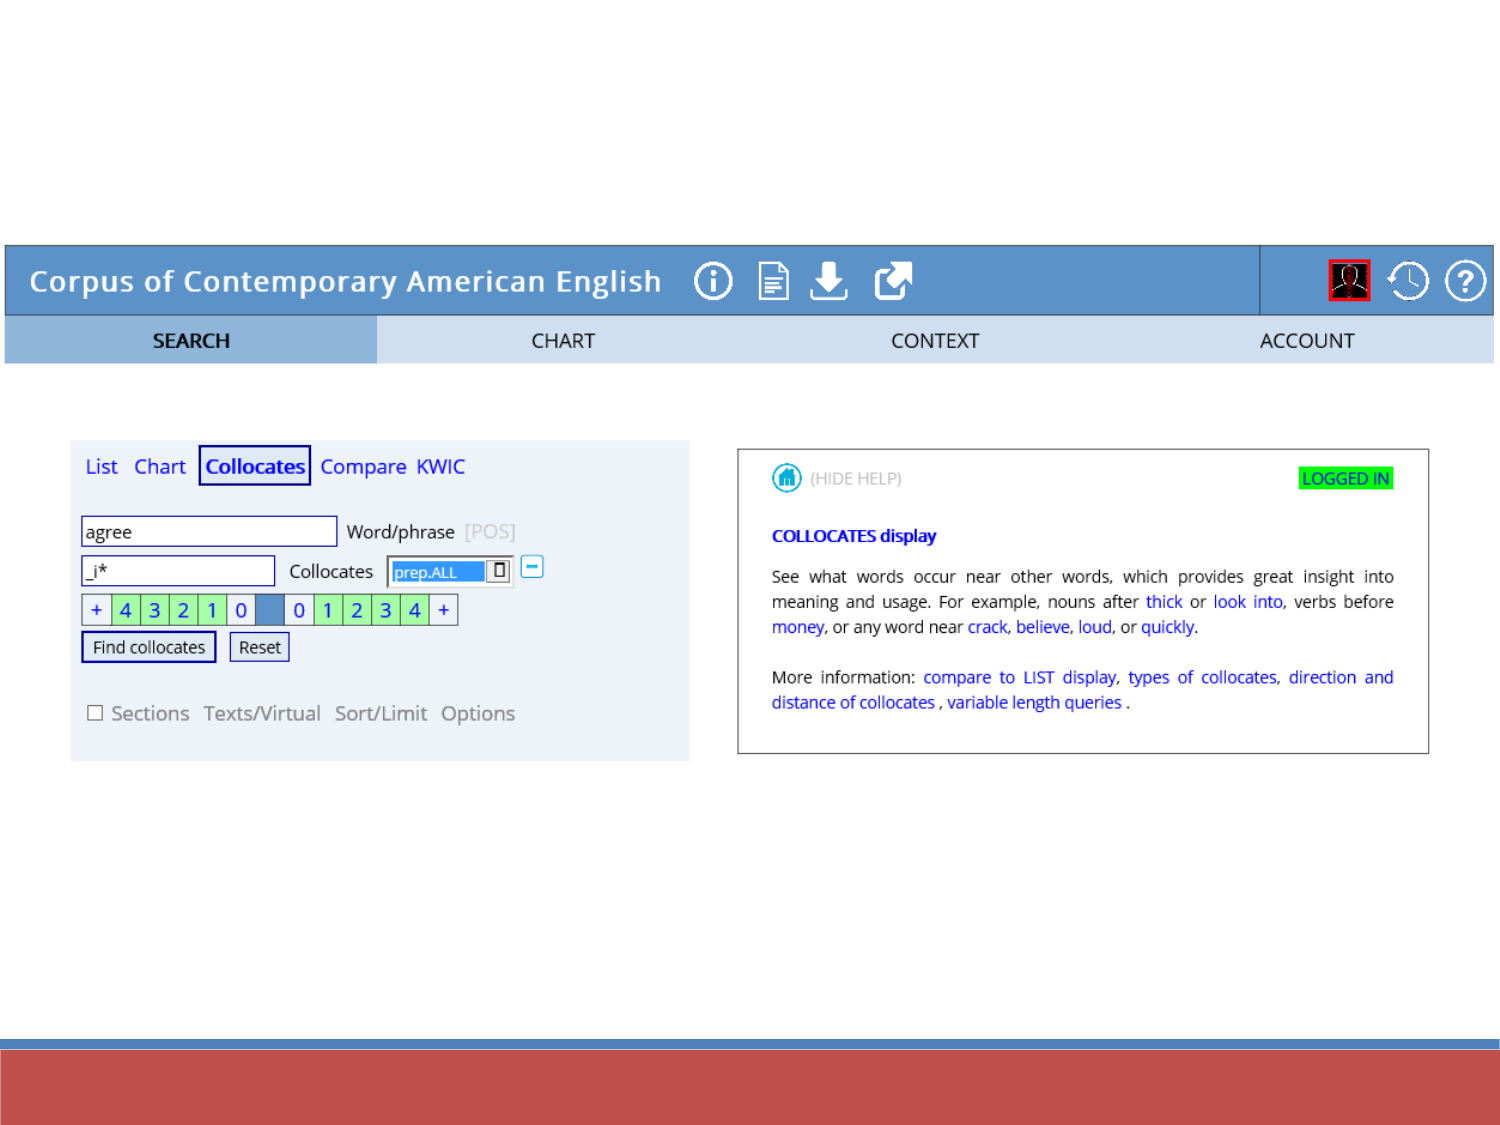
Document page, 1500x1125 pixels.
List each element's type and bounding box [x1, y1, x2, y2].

picture [0, 238, 1500, 887]
